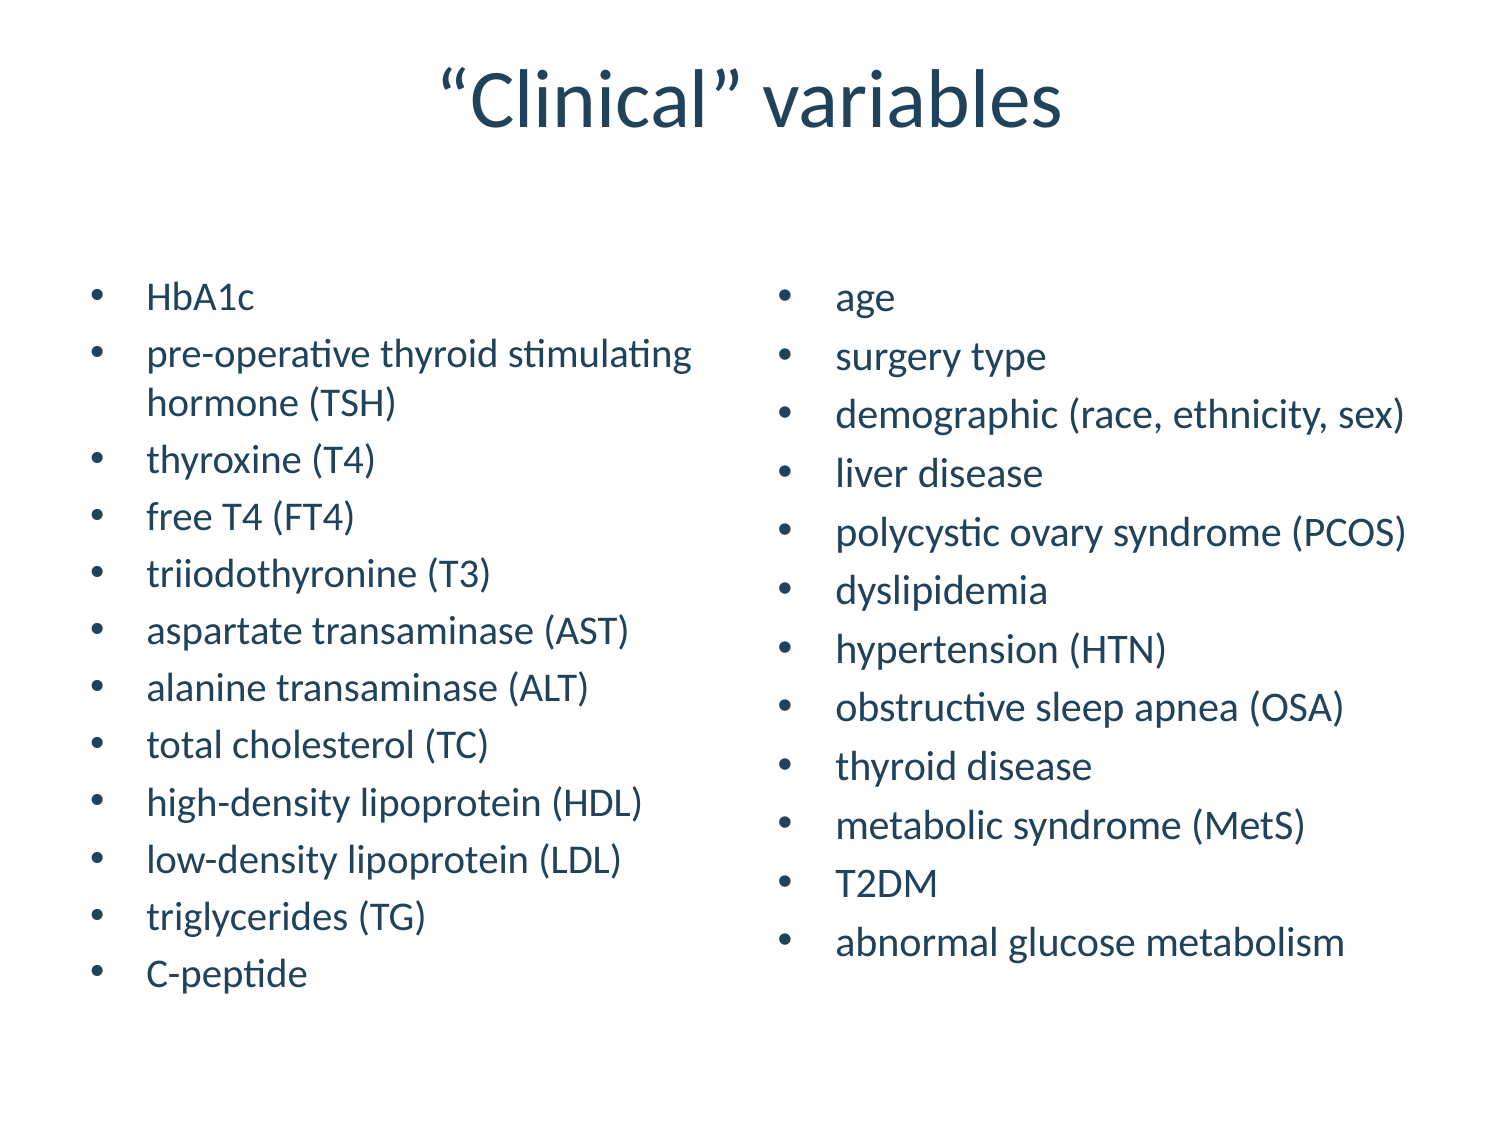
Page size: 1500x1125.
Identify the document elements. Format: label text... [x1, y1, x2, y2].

list HbA1c pre-operative thyroid stimulating hormone (TSH) thyroxine (T4) free T4 (FT4) triiodothyronine (T3) aspartate transaminase (AST) alanine transaminase (ALT) total cholesterol (TC) high-density lipoprotein (HDL) low-density lipoprotein (LDL) triglycerides (TG) C-peptide [75, 262, 738, 1005]
title “Clinical” variables [131, 24, 1369, 163]
list age surgery type demographic (race, ethnicity, sex) liver disease polycystic ovary syndrome (PCOS) dyslipidemia hypertension (HTN) obstructive sleep apnea (OSA) thyroid disease metabolic syndrome (MetS) T2DM abnormal glucose metabolism [762, 262, 1425, 1005]
